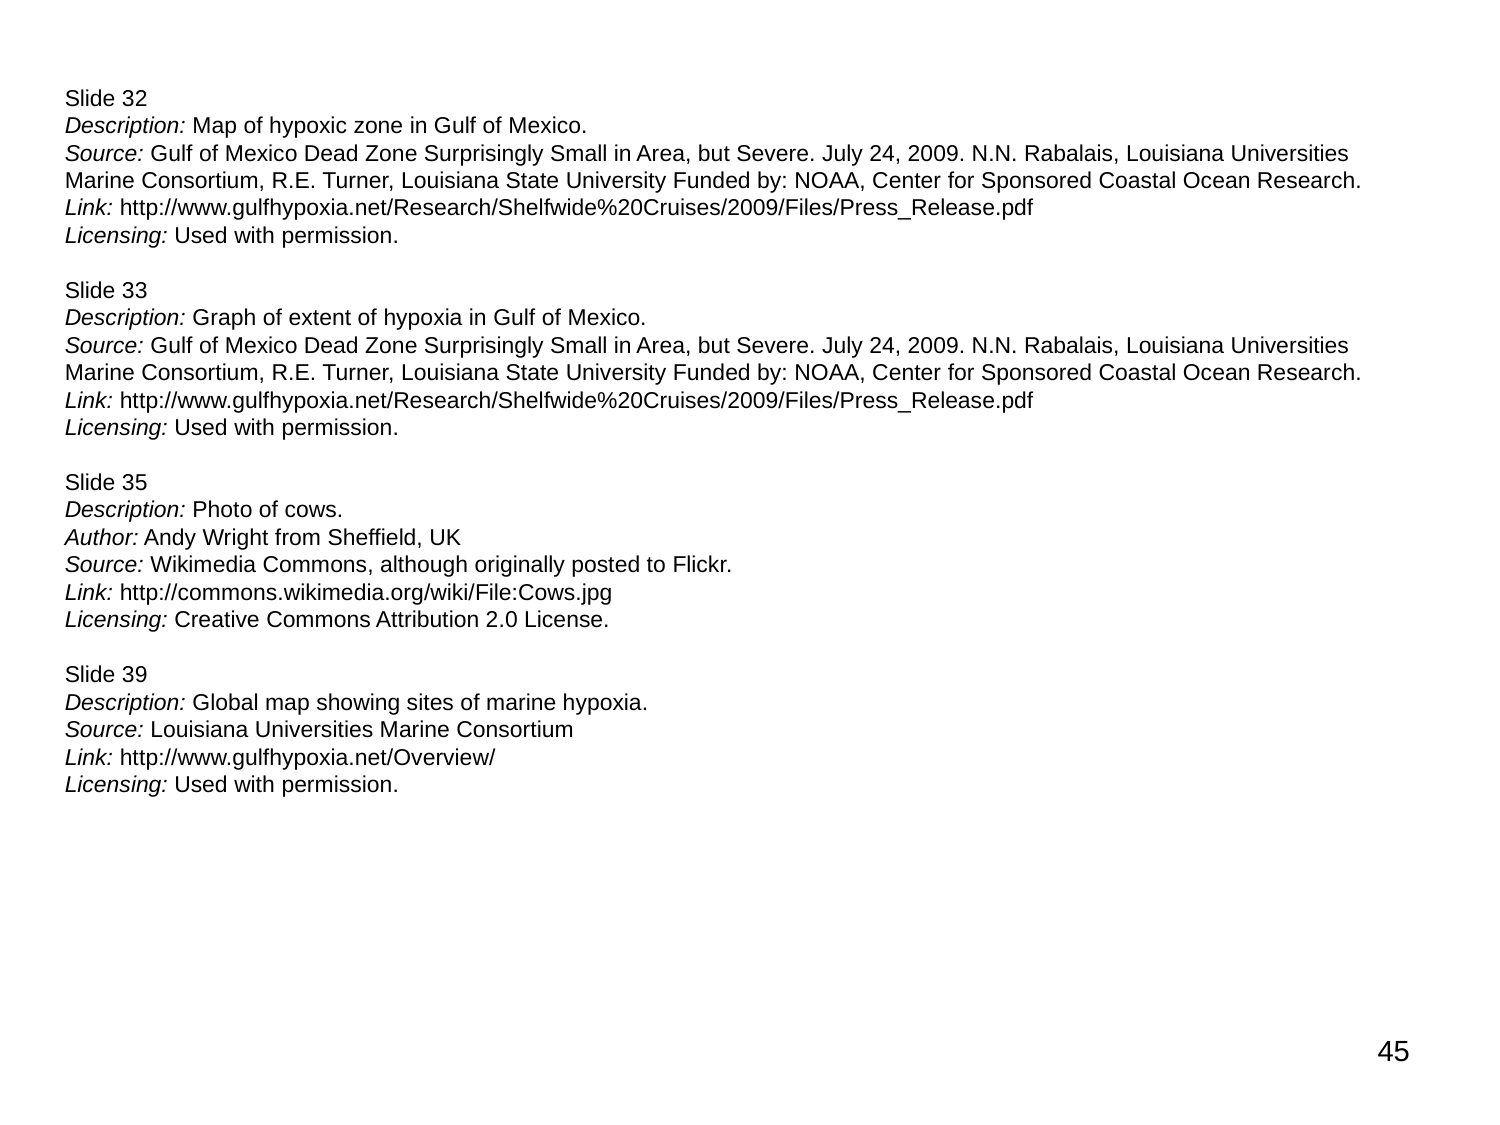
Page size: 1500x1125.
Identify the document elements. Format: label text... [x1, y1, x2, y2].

text_box Slide 32 Description: Map of hypoxic zone in Gulf of Mexico. Source: Gulf of Mexico Dead Zone Surprisingly Small in Area, but Severe. July 24, 2009. N.N. Rabalais, Louisiana Universities Marine Consortium, R.E. Turner, Louisiana State University Funded by: NOAA, Center for Sponsored Coastal Ocean Research. Link: http://www.gulfhypoxia.net/Research/Shelfwide%20Cruises/2009/Files/Press_Release.pdf Licensing: Used with permission. Slide 33 Description: Graph of extent of hypoxia in Gulf of Mexico. Source: Gulf of Mexico Dead Zone Surprisingly Small in Area, but Severe. July 24, 2009. N.N. Rabalais, Louisiana Universities Marine Consortium, R.E. Turner, Louisiana State University Funded by: NOAA, Center for Sponsored Coastal Ocean Research. Link: http://www.gulfhypoxia.net/Research/Shelfwide%20Cruises/2009/Files/Press_Release.pdf Licensing: Used with permission. Slide 35 Description: Photo of cows. Author: Andy Wright from Sheffield, UK Source: Wikimedia Commons, although originally posted to Flickr. Link: http://commons.wikimedia.org/wiki/File:Cows.jpg Licensing: Creative Commons Attribution 2.0 License. Slide 39 Description: Global map showing sites of marine hypoxia. Source: Louisiana Universities Marine Consortium Link: http://www.gulfhypoxia.net/Overview/ Licensing: Used with permission. [50, 75, 1438, 844]
slide_number 45 [1074, 1024, 1426, 1103]
